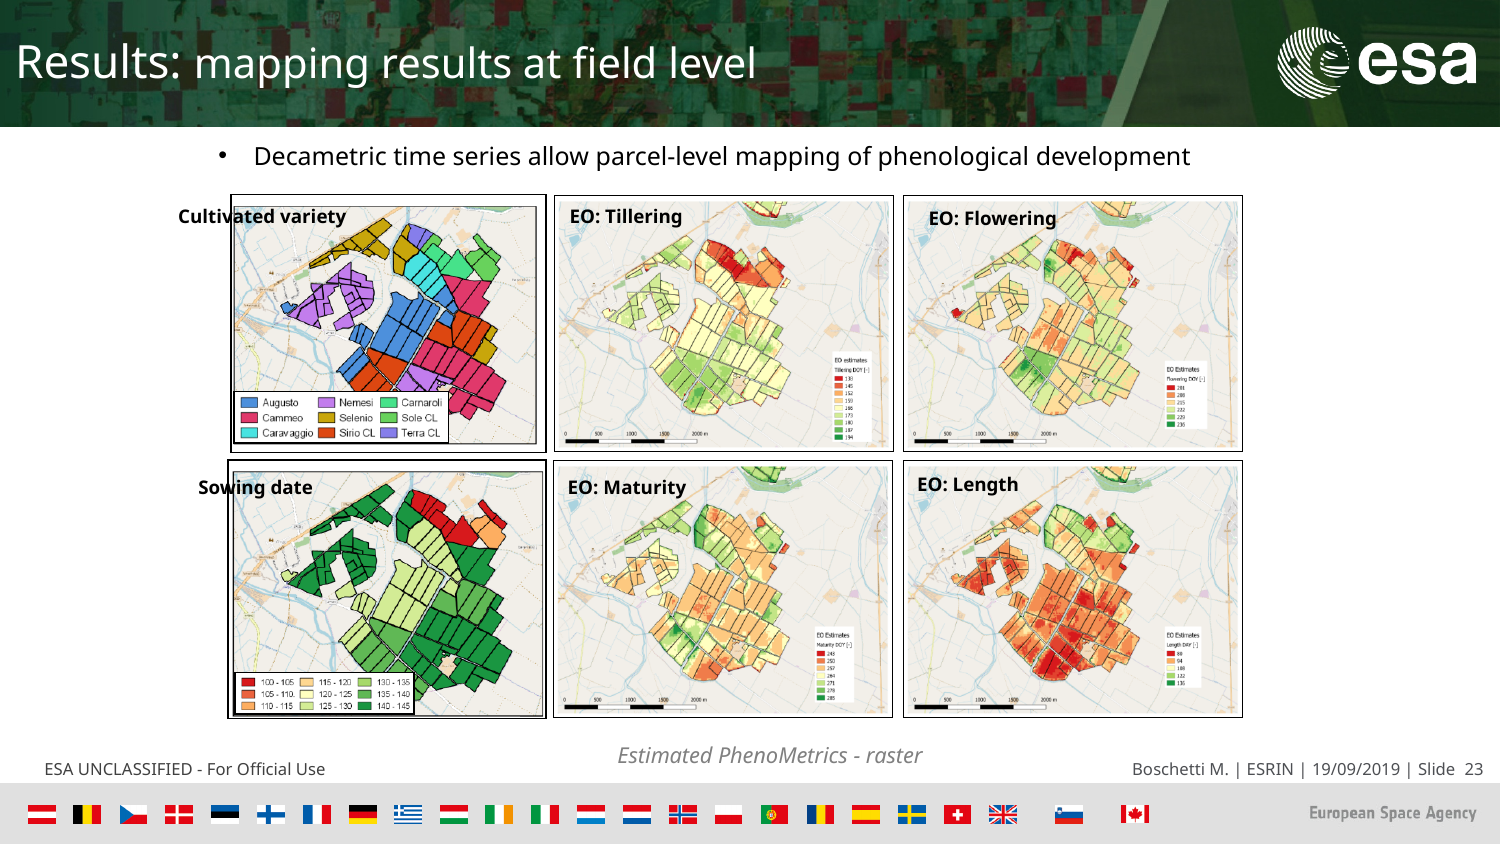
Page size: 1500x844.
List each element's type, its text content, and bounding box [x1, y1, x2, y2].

title Results: mapping results at field level [0, 24, 1178, 96]
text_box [152, 194, 1243, 719]
picture [0, 783, 1500, 844]
text_box Estimated PhenoMetrics - raster [508, 734, 938, 776]
picture [0, 0, 1500, 127]
text_box Decametric time series allow parcel-level mapping of phenological development [203, 133, 1276, 178]
